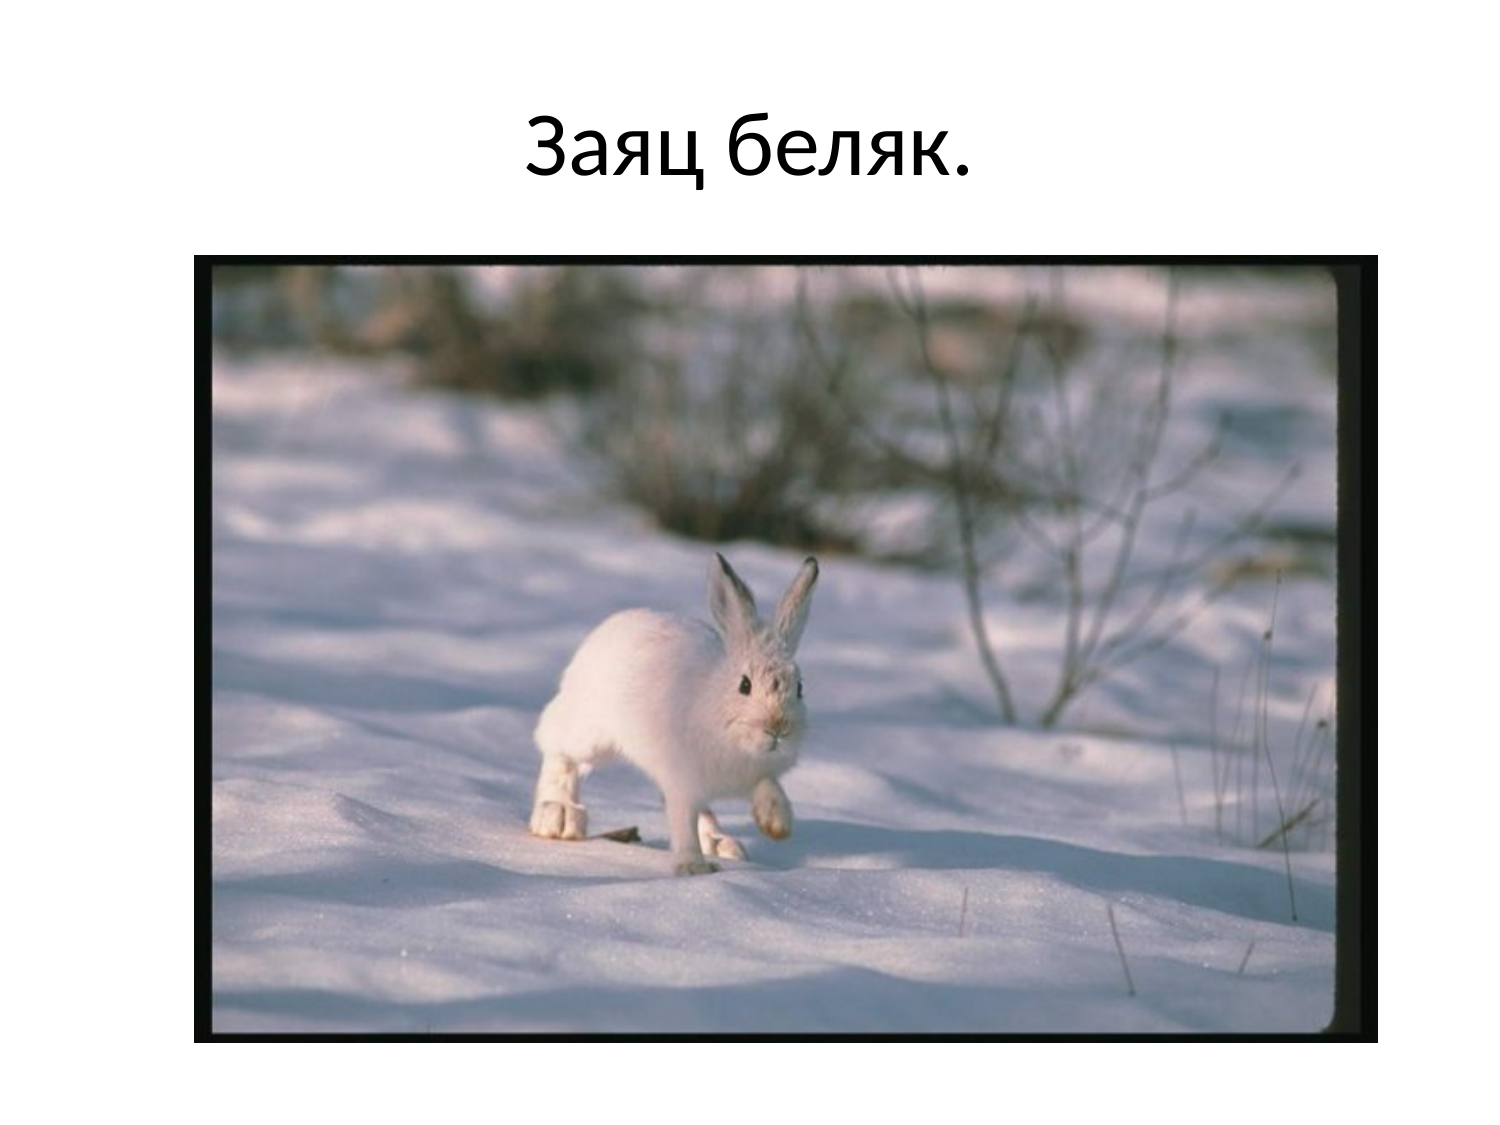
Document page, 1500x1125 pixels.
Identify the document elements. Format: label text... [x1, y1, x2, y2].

title Заяц беляк. [75, 45, 1425, 233]
picture [194, 255, 1378, 1043]
